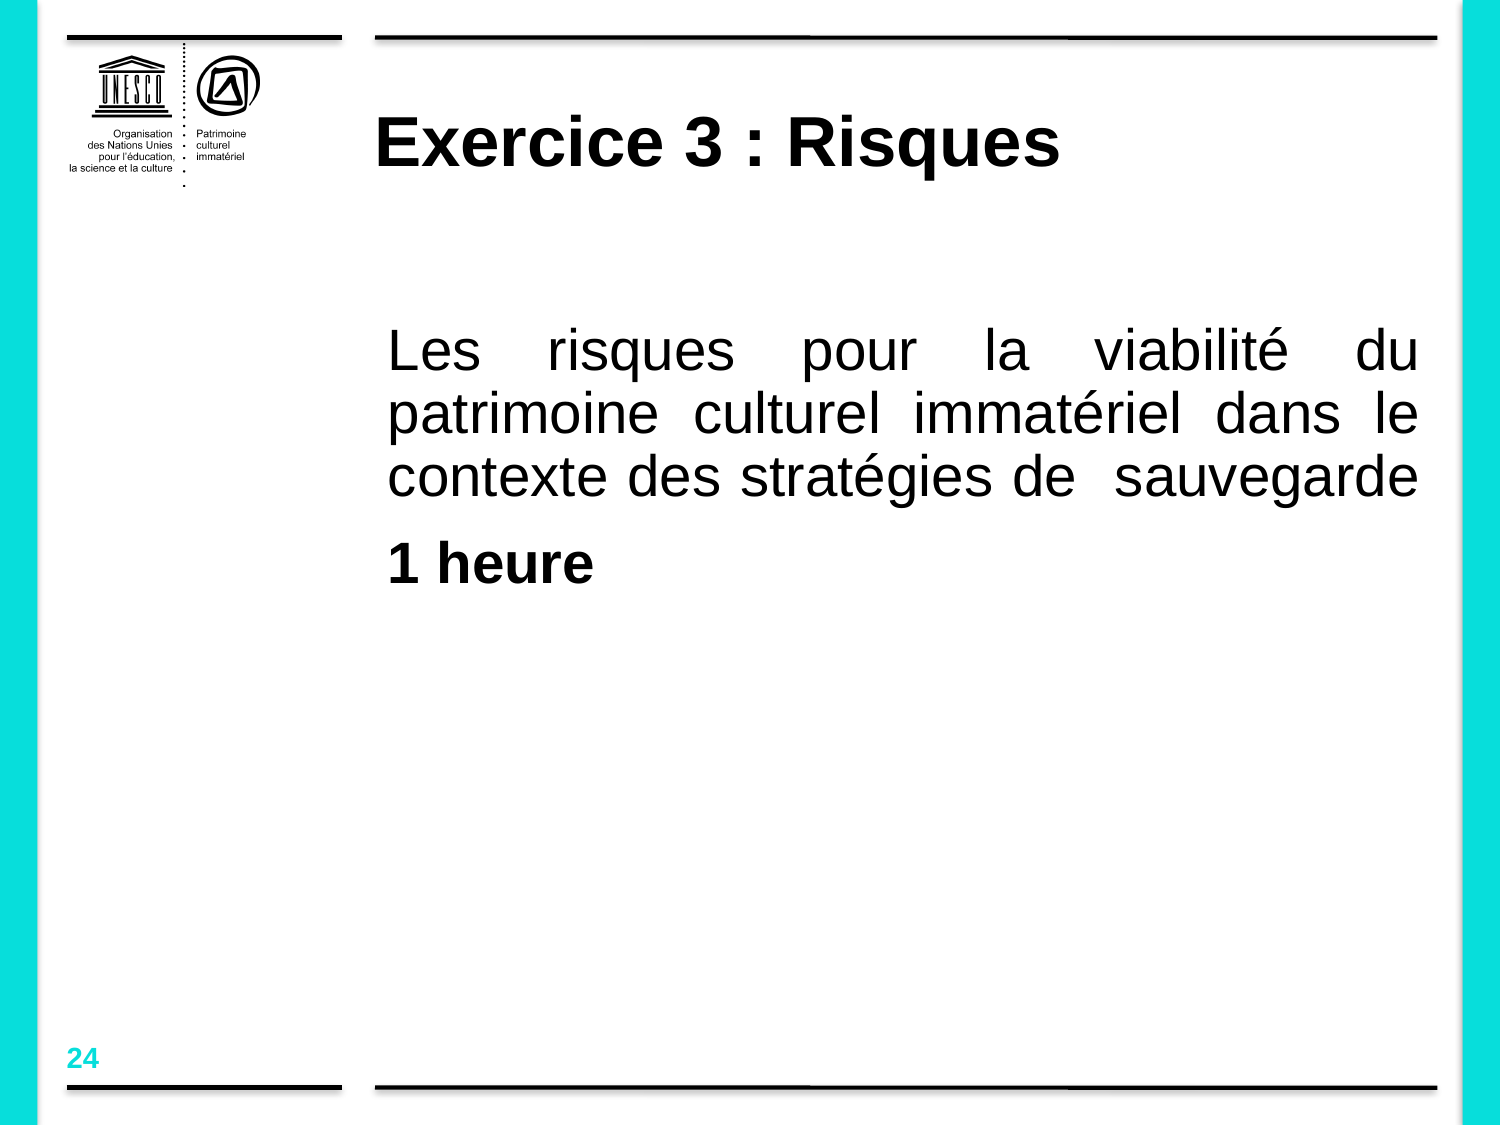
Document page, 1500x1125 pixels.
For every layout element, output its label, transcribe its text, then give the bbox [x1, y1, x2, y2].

picture [69, 43, 260, 187]
text_box Les risques pour la viabilité du patrimoine culturel immatériel dans le contexte des stratégies de sauvegarde 1 heure [373, 312, 1437, 605]
title Exercice 3 : Risques [374, 95, 1438, 182]
